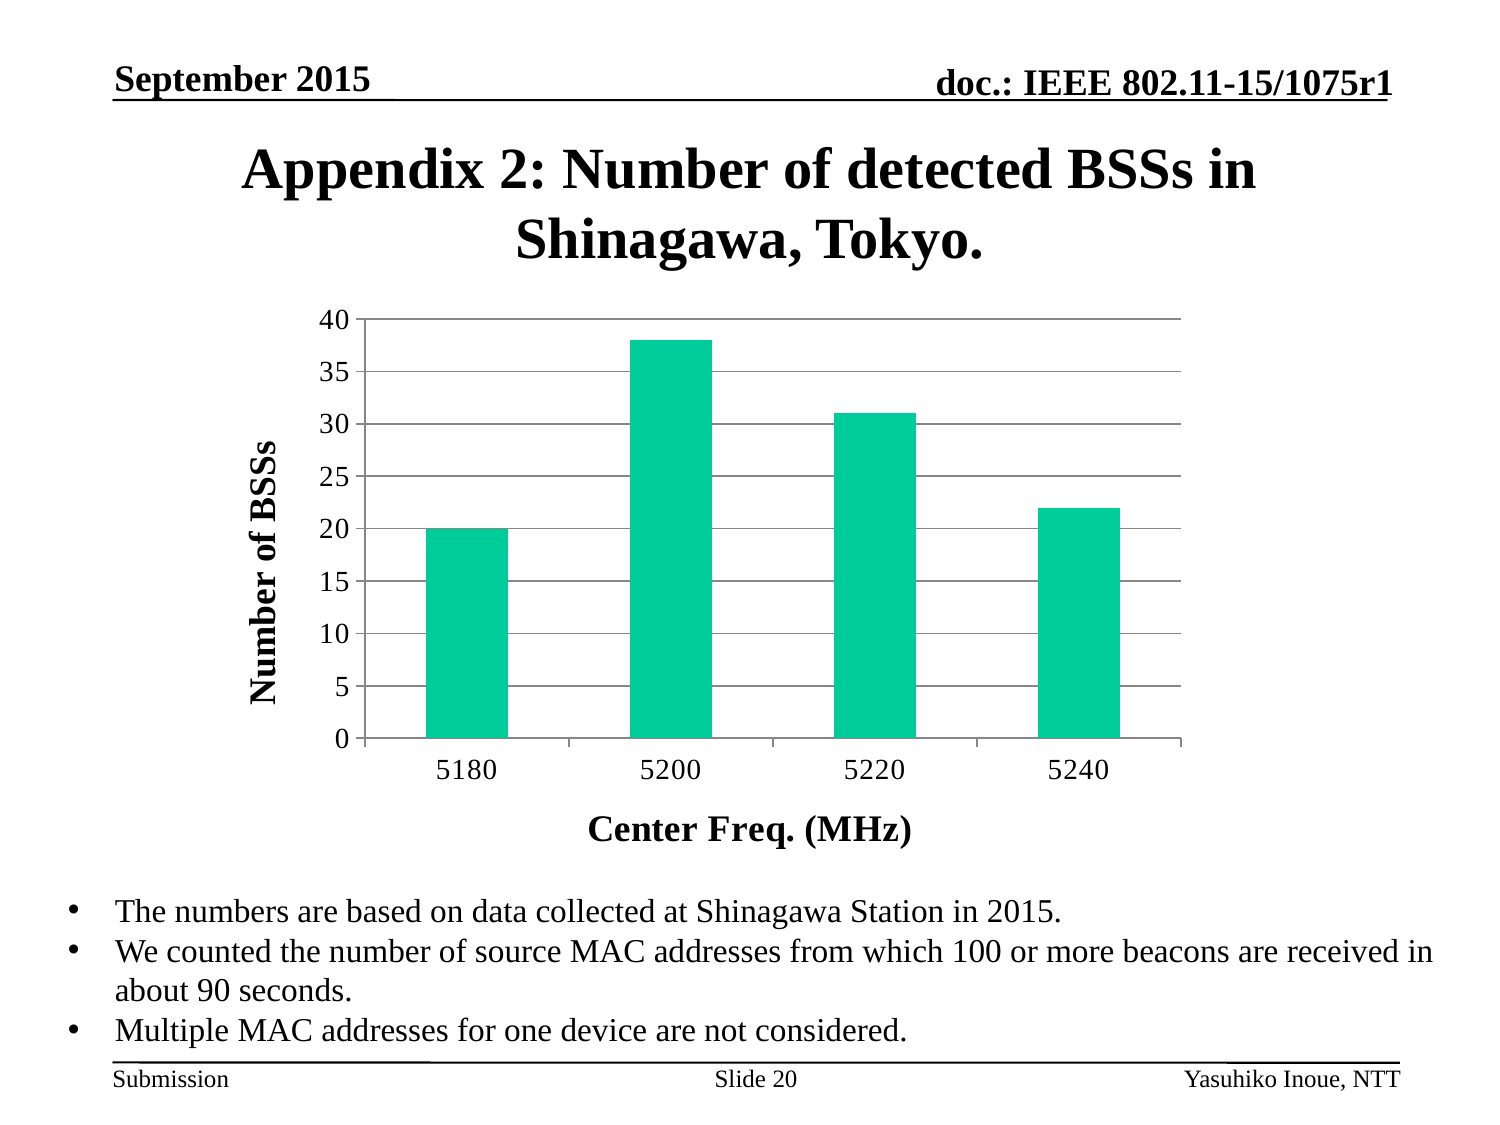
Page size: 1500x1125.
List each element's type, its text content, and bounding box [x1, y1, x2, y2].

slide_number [114, 54, 423, 100]
chart [300, 290, 1200, 886]
footer Yasuhiko Inoue, NTT [878, 1061, 1402, 1093]
text_box Number of BSSs [230, 338, 290, 799]
title Appendix 2: Number of detected BSSs in Shinagawa, Tokyo. [112, 112, 1388, 288]
text_box The numbers are based on data collected at Shinagawa Station in 2015. We counted the number of source MAC addresses from which 100 or more beacons are received in about 90 seconds. Multiple MAC addresses for one device are not considered. [53, 881, 1459, 1056]
slide_number Slide 20 [712, 1061, 800, 1123]
